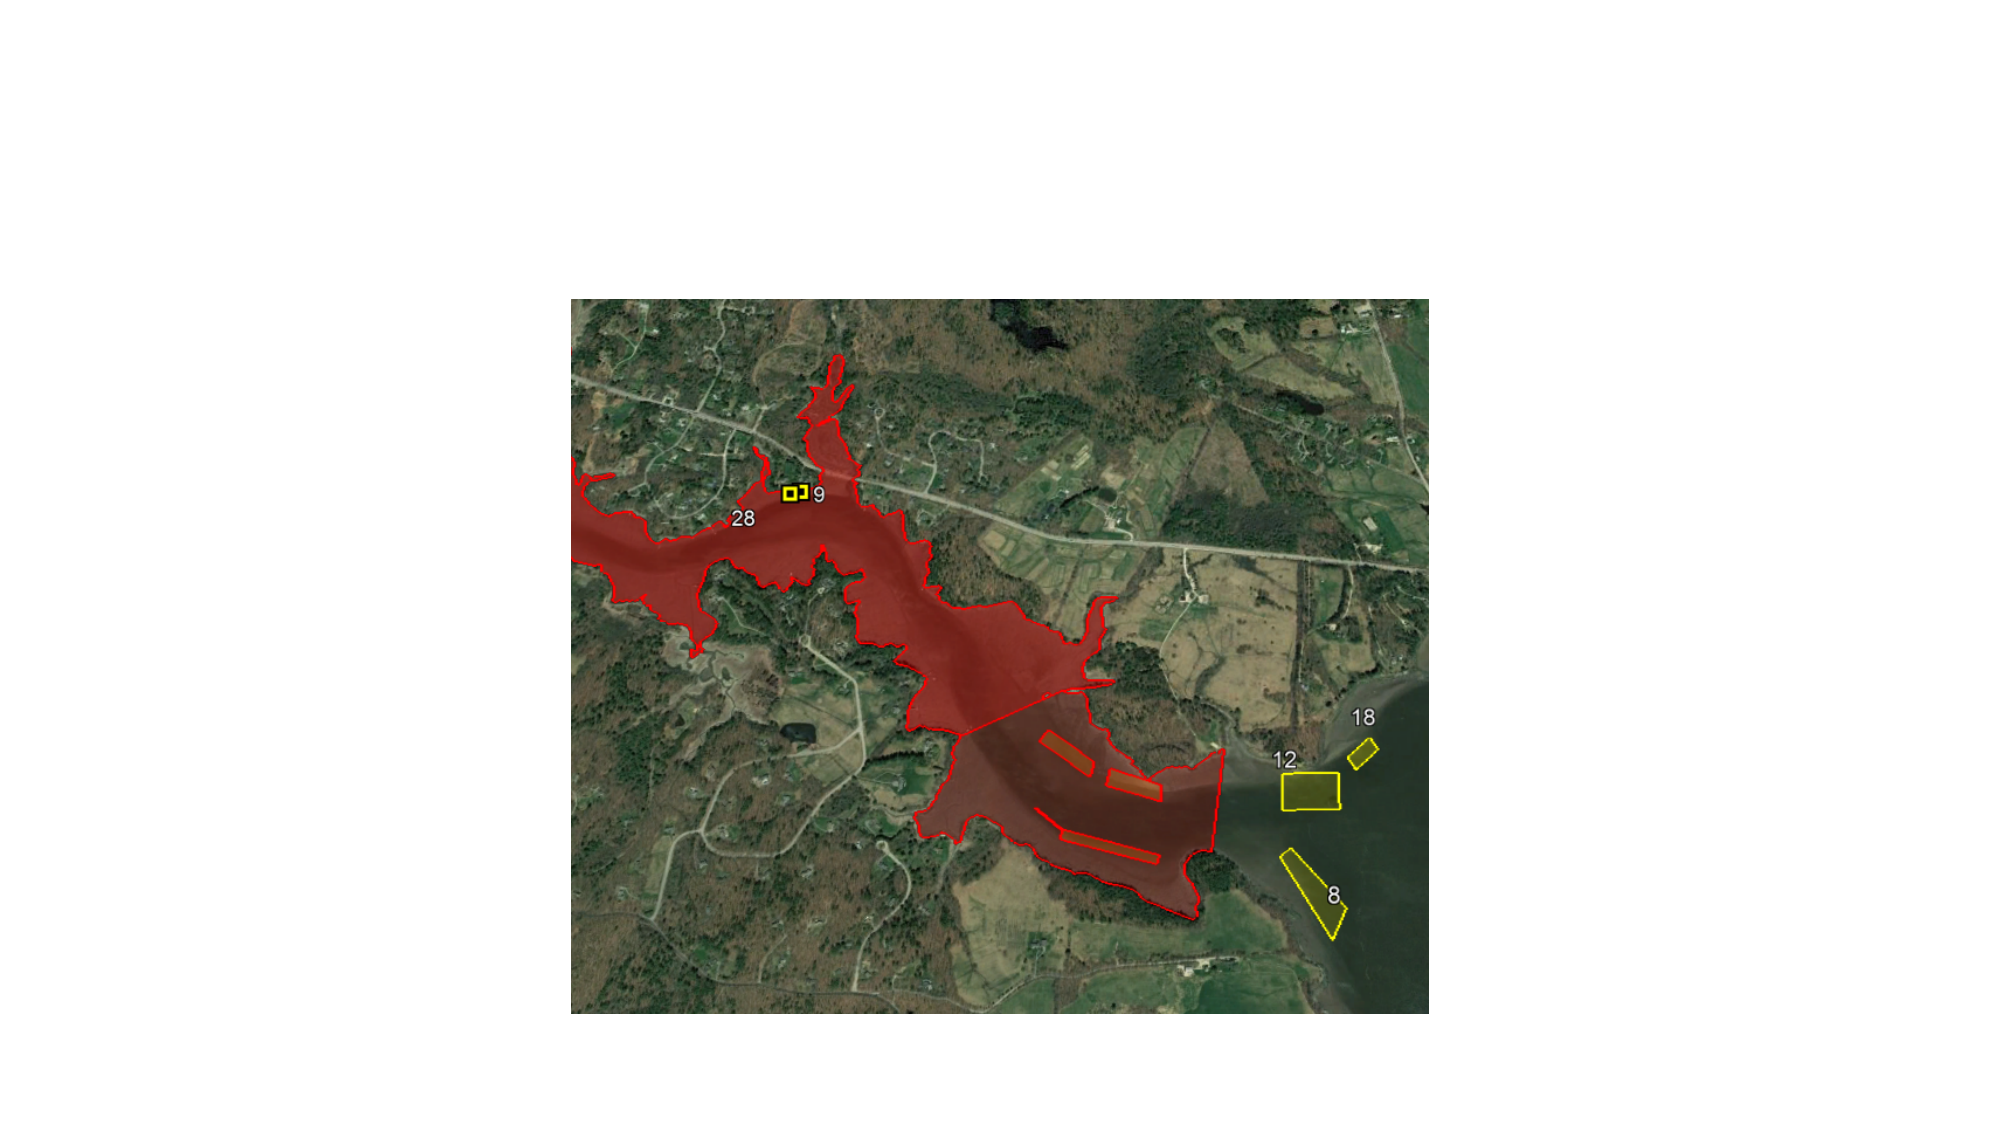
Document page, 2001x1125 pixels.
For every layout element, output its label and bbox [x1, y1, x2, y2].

list [571, 299, 1429, 1014]
